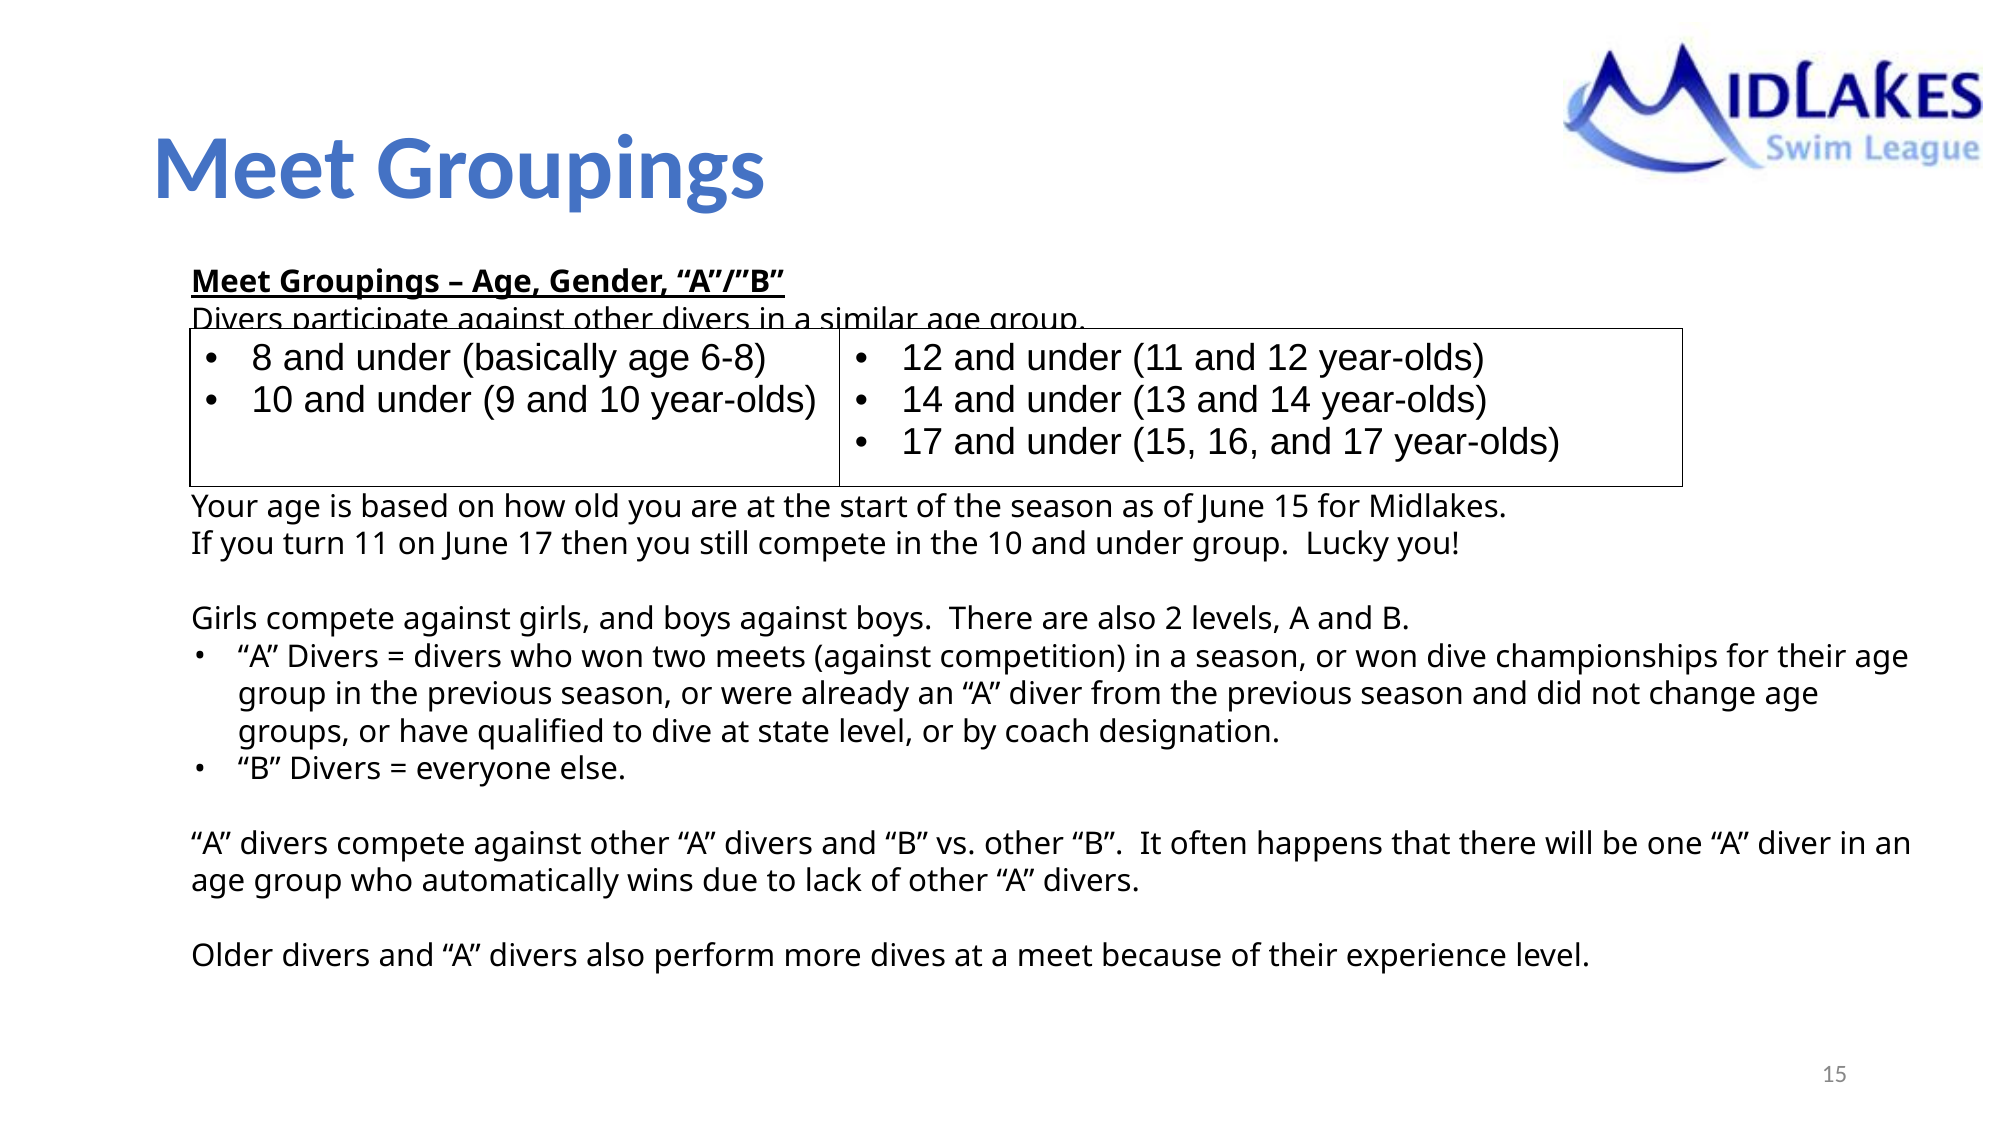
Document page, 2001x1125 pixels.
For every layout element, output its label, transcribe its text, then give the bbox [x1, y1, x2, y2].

slide_number ‹#› [1412, 1042, 1863, 1103]
picture [1563, 22, 1983, 185]
title Meet Groupings [137, 59, 1863, 278]
text_box Meet Groupings – Age, Gender, “A”/”B” Divers participate against other divers in a similar age group. Your age is based on how old you are at the start of the season as of June 15 for Midlakes. If you turn 11 on June 17 then you still compete in the 10 and under group. Lucky you! Girls compete against girls, and boys against boys. There are also 2 levels, A and B. “A” Divers = divers who won two meets (against competition) in a season, or won dive championships for their age group in the previous season, or were already an “A” diver from the previous season and did not change age groups, or have qualified to dive at state level, or by coach designation. “B” Divers = everyone else. “A” divers compete against other “A” divers and “B” vs. other “B”. It often happens that there will be one “A” diver in an age group who automatically wins due to lack of other “A” divers. Older divers and “A” divers also perform more dives at a meet because of their experience level. [176, 253, 1937, 981]
table_header 12 and under (11 and 12 year-olds) 14 and under (13 and 14 year-olds) 17 and under (15, 16, and 17 year-olds) [840, 329, 1682, 486]
table_header 8 and under (basically age 6-8) 10 and under (9 and 10 year-olds) [191, 329, 839, 486]
